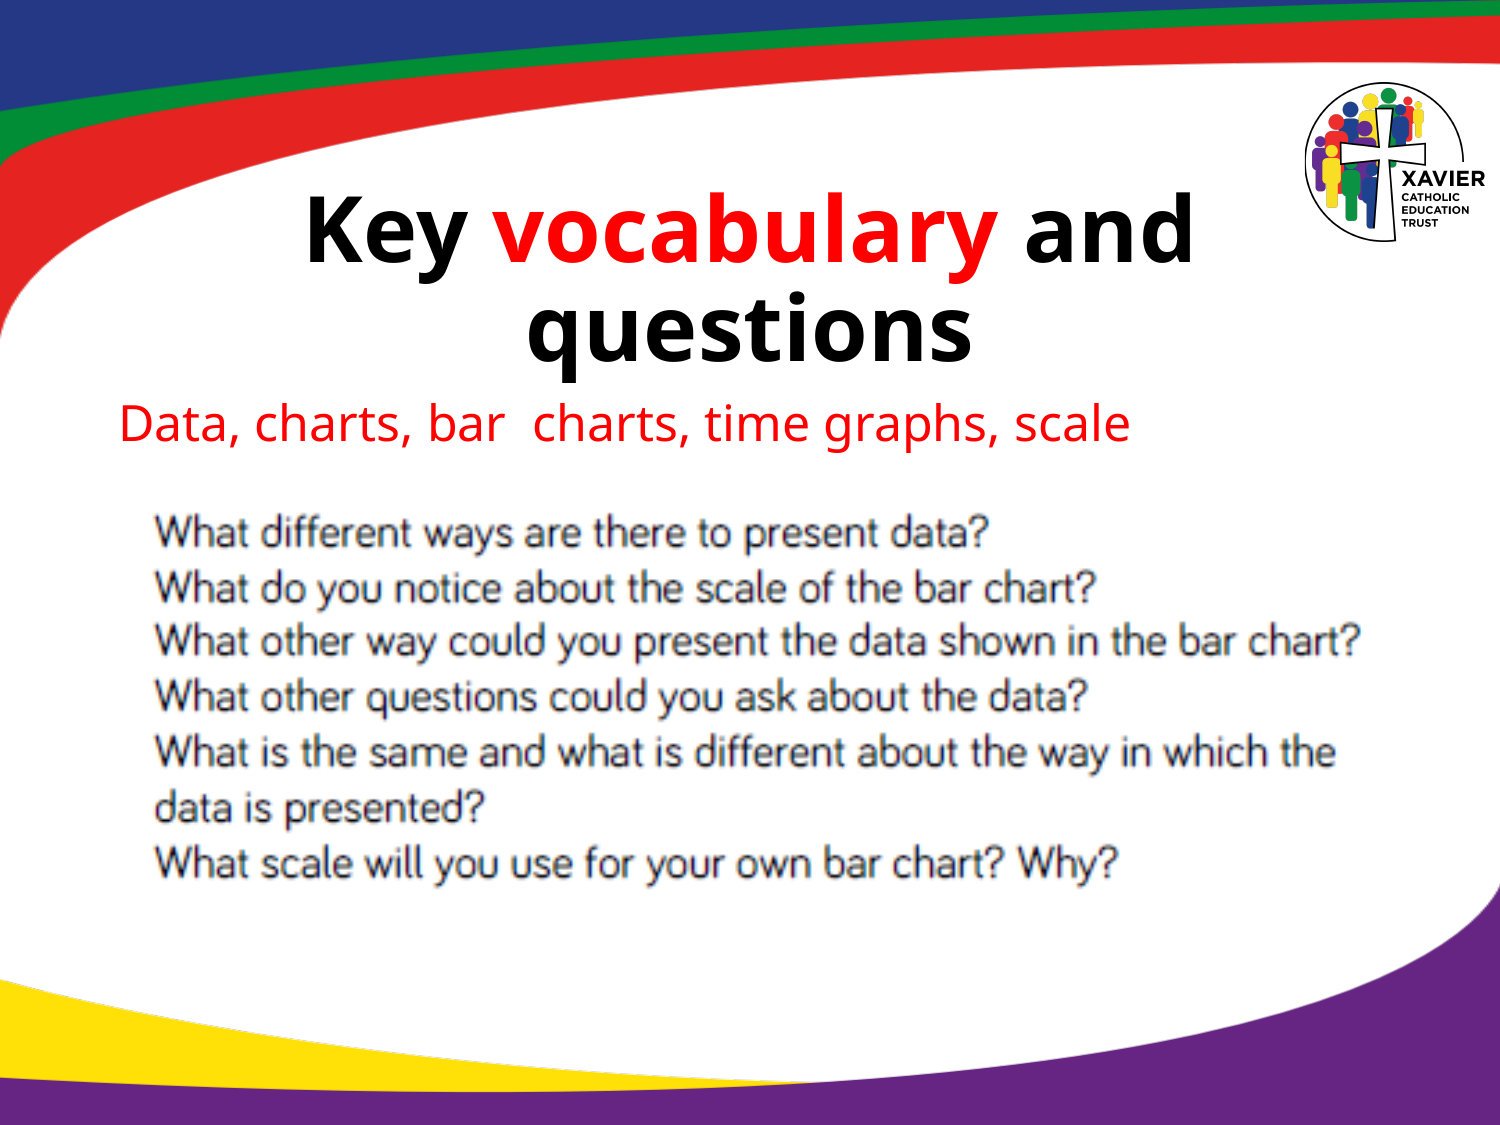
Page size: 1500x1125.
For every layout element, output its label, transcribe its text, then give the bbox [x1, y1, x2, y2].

picture [131, 492, 1397, 934]
list Data, charts, bar charts, time graphs, scale [103, 390, 1397, 980]
title Key vocabulary and questions [83, 173, 1417, 391]
